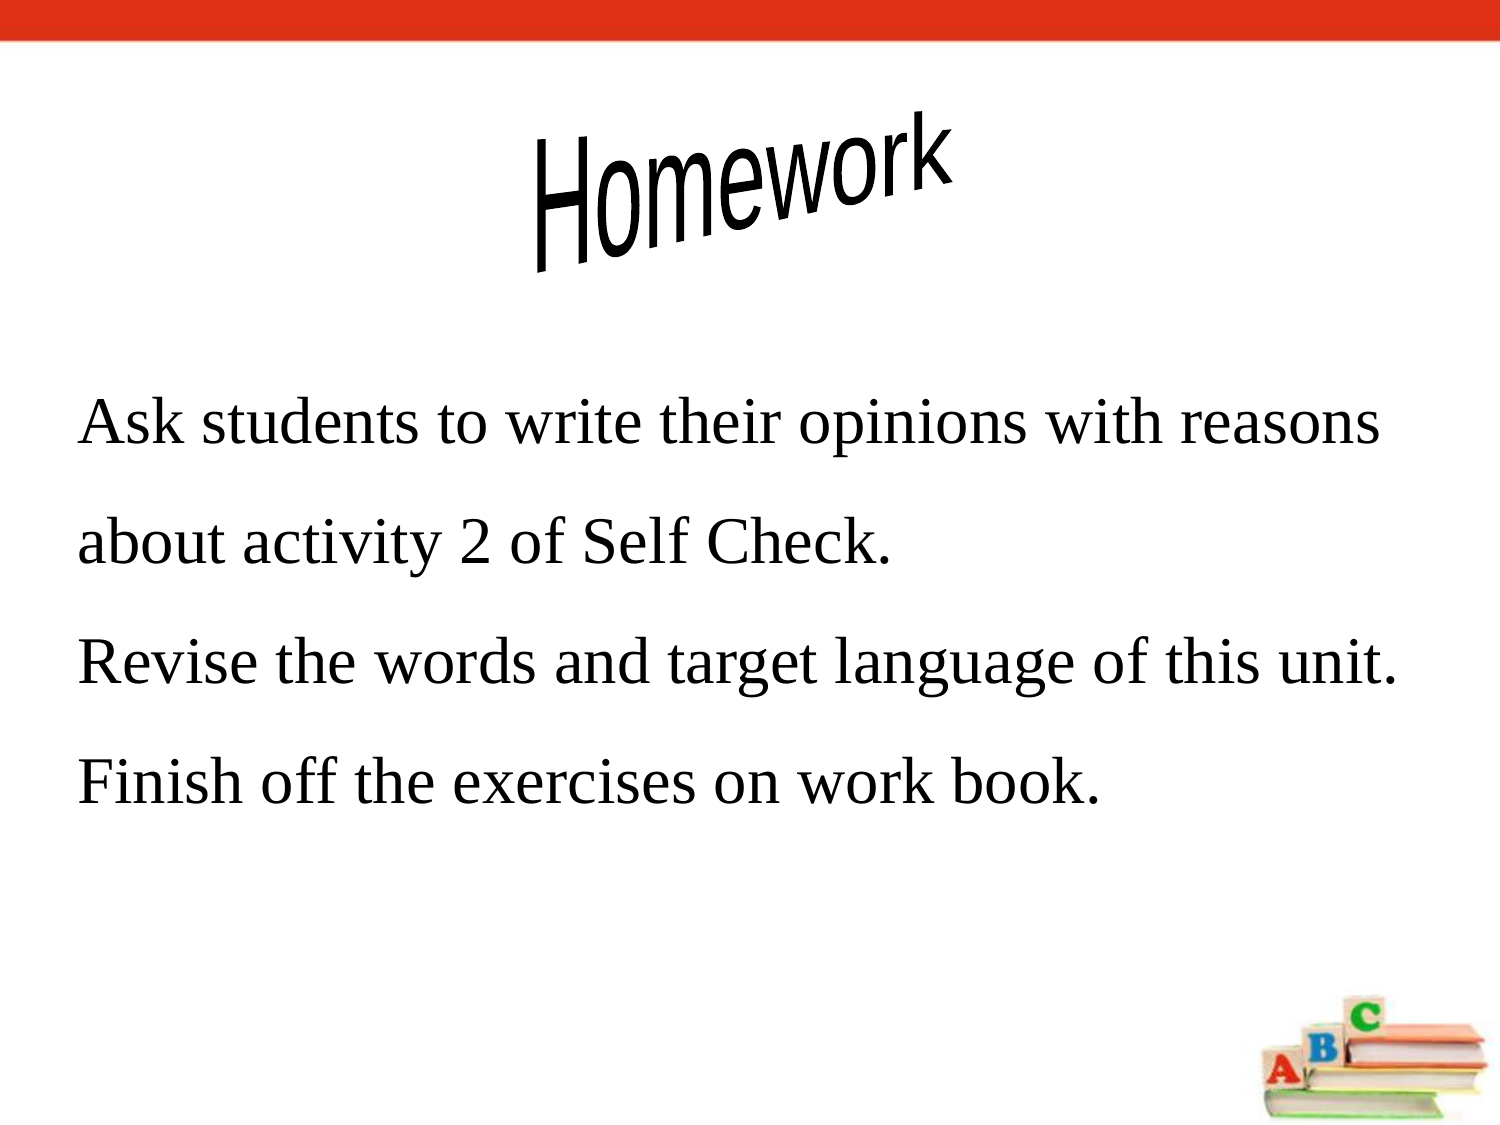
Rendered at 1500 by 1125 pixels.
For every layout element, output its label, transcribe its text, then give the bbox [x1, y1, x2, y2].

text_box Ask students to write their opinions with reasons about activity 2 of Self Check. Revise the words and target language of this unit. Finish off the exercises on work book. [62, 302, 1475, 825]
picture [0, 0, 1500, 1125]
